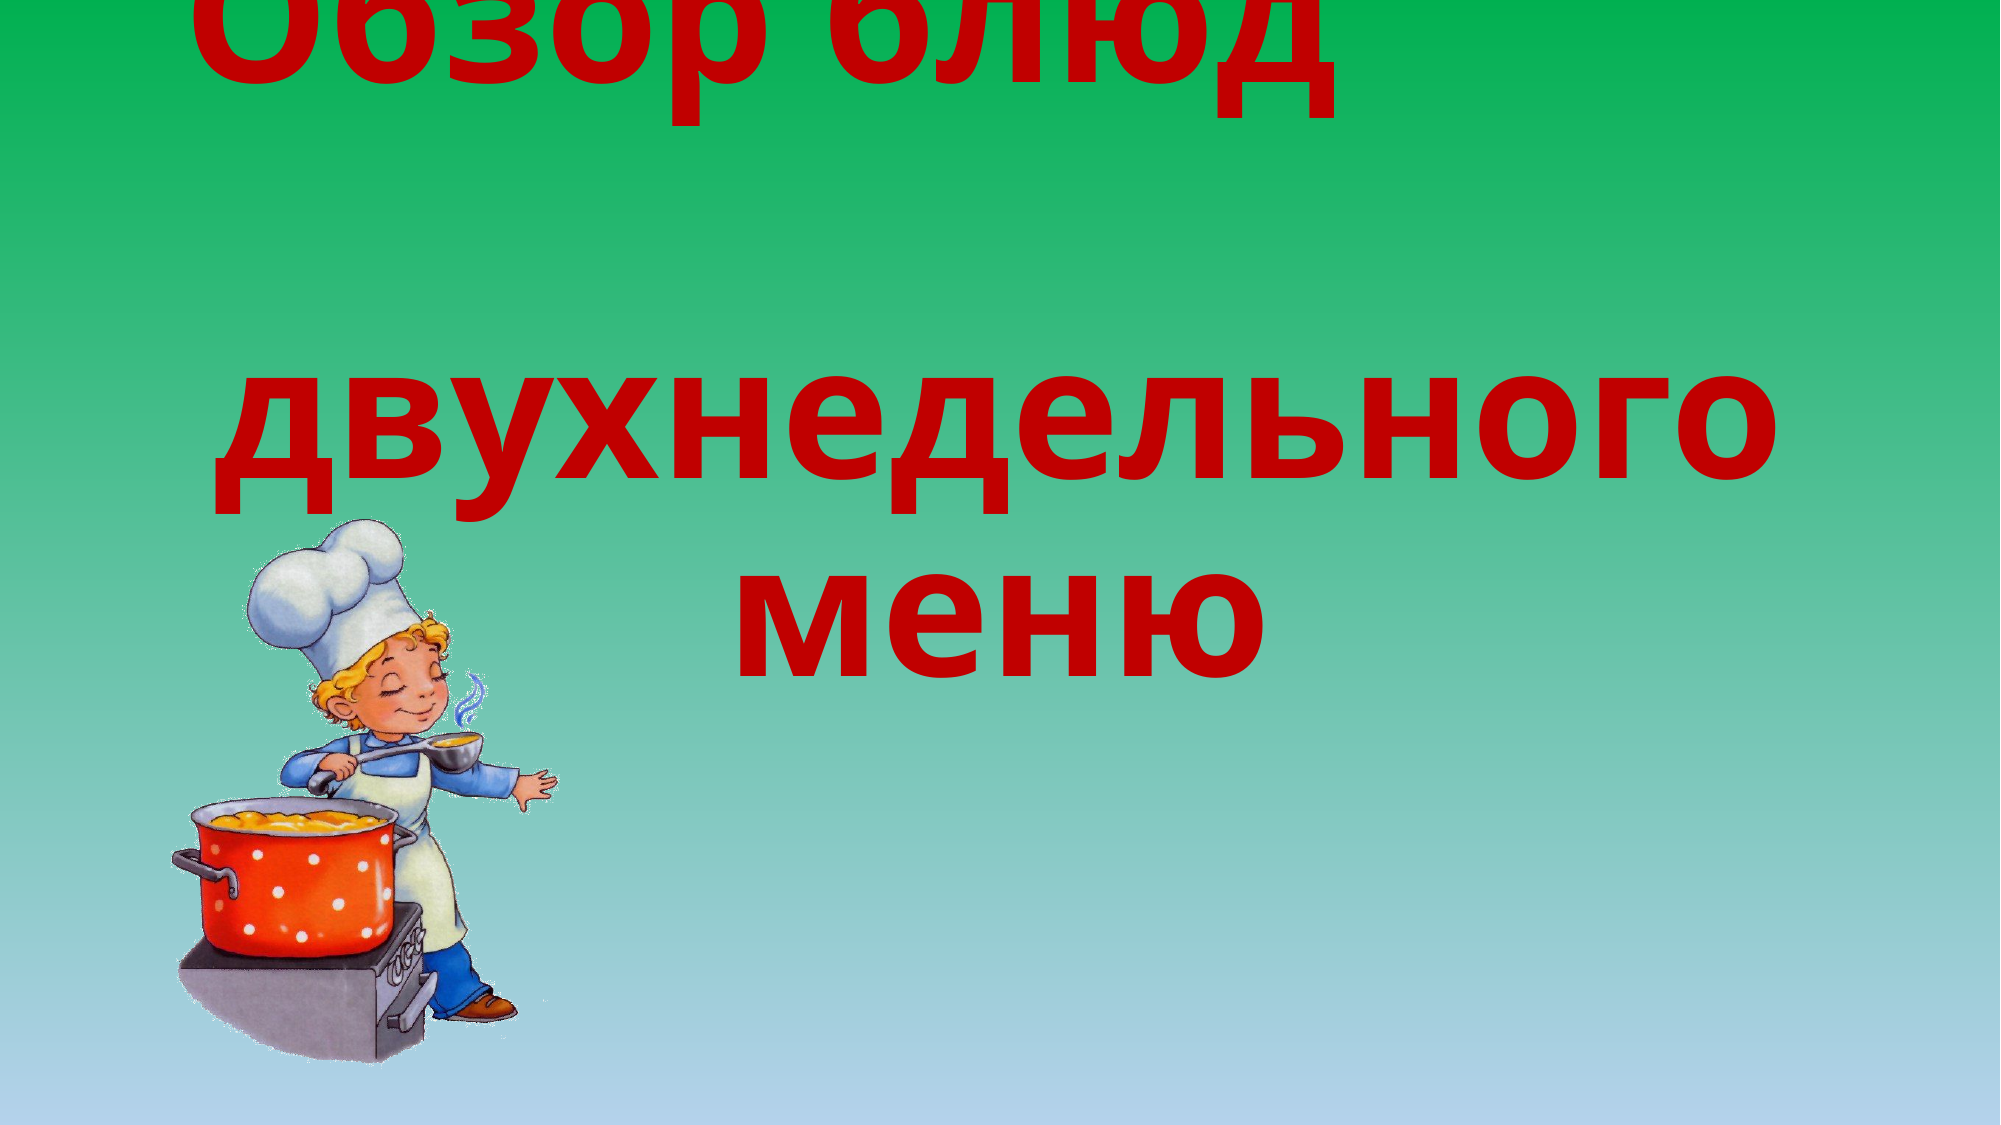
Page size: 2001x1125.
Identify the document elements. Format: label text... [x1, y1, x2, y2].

picture [117, 449, 629, 1125]
title Обзор блюд двухнедельного меню [156, 37, 1843, 724]
